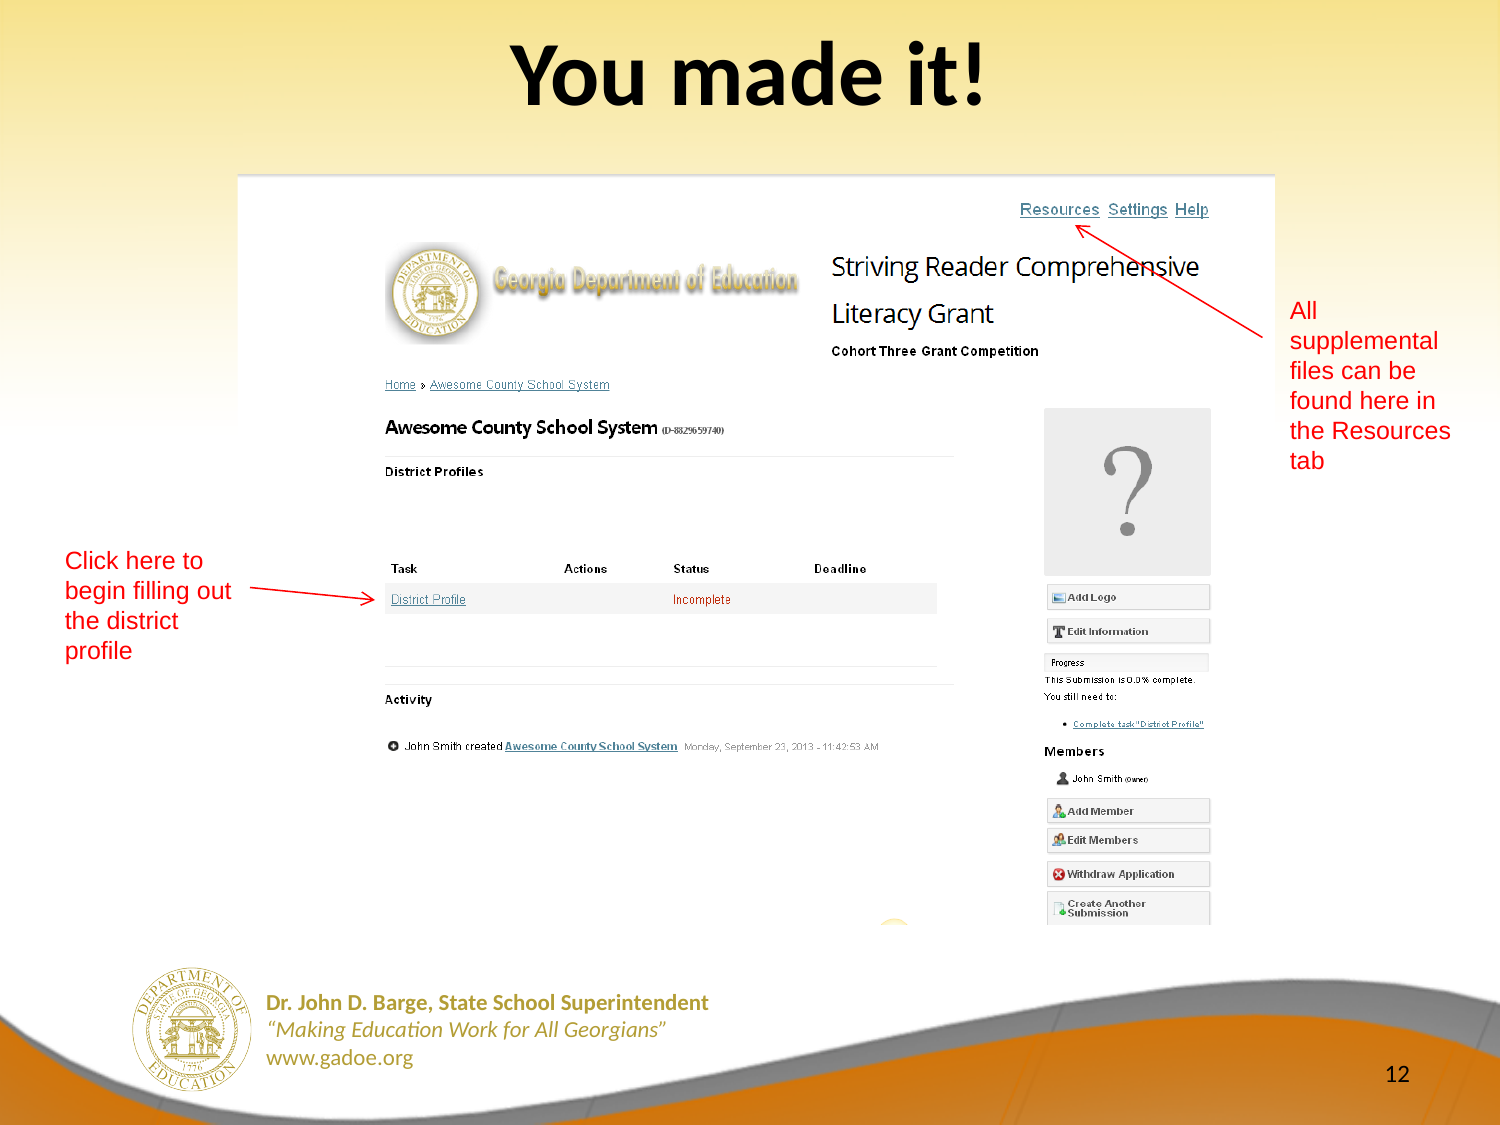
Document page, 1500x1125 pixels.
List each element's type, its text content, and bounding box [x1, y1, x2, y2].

title You made it! [74, 0, 1426, 163]
text_box All supplemental files can be found here in the Resources tab [1279, 287, 1475, 482]
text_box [249, 587, 376, 601]
text_box Click here to begin filling out the district profile [50, 537, 232, 672]
picture [0, 0, 1500, 1125]
slide_number 12 [1325, 1042, 1425, 1103]
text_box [1074, 224, 1263, 338]
